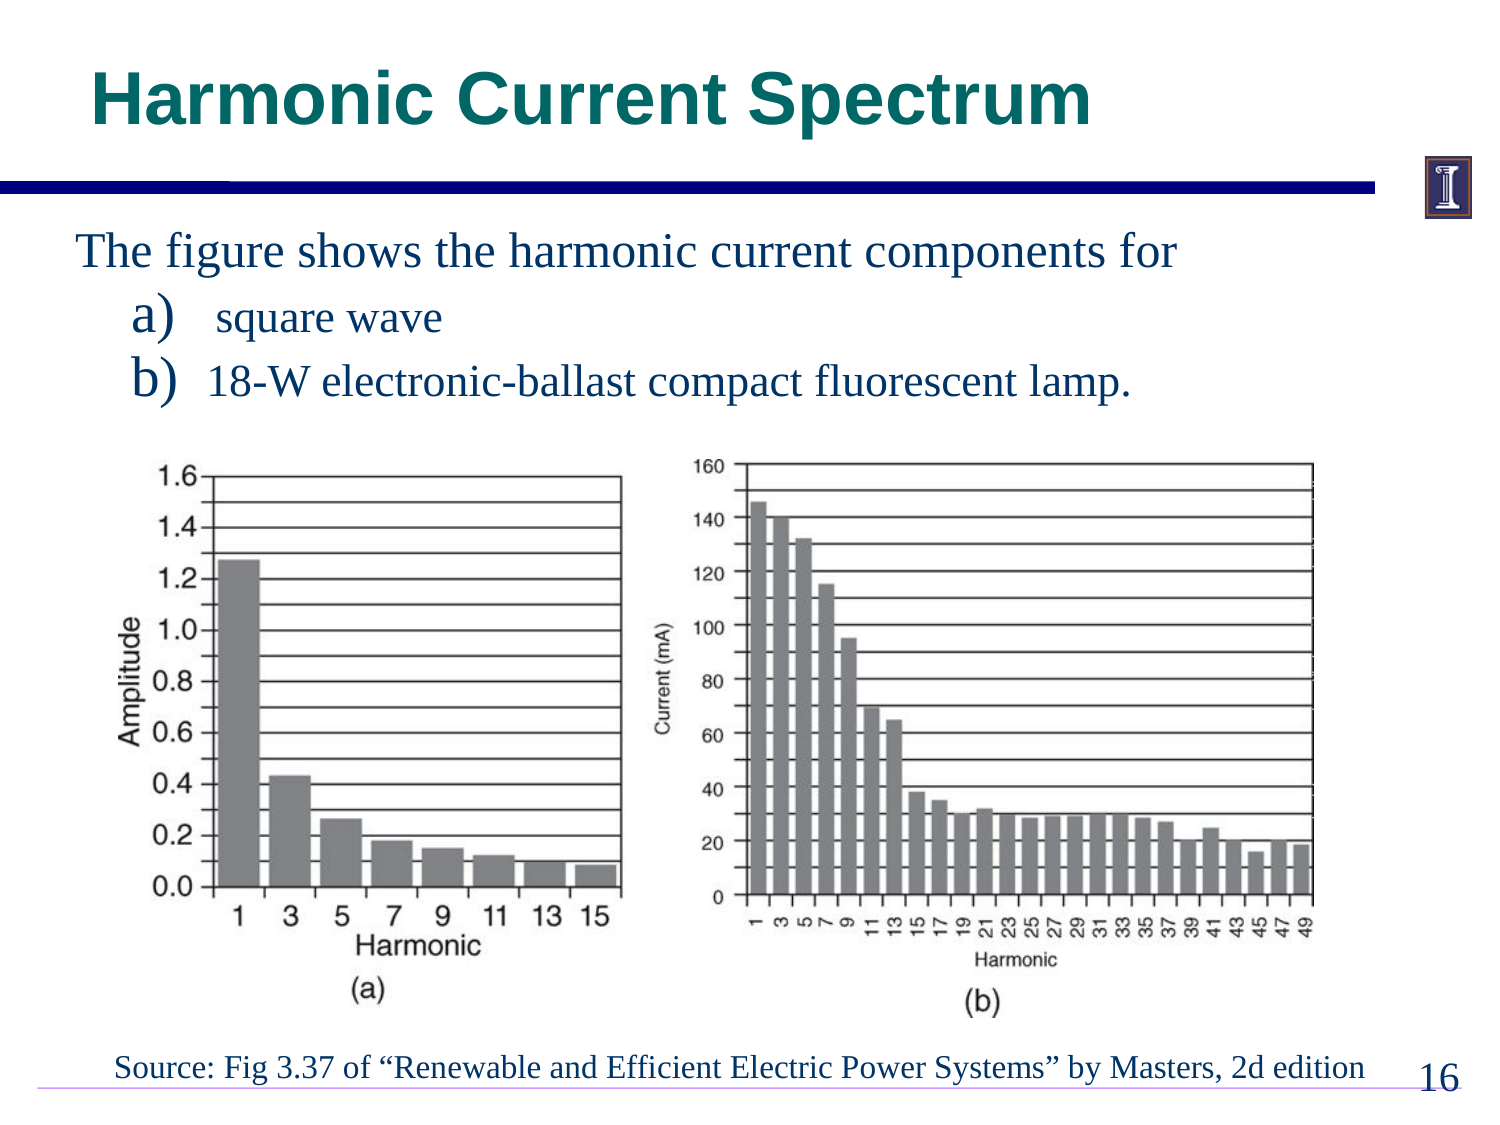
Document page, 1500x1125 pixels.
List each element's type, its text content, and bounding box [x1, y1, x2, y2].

title Harmonic Current Spectrum [74, 12, 1388, 188]
picture [118, 459, 1314, 1019]
slide_number 15 [1162, 1037, 1476, 1113]
list The figure shows the harmonic current components for square wave 18-W electronic-ballast compact fluorescent lamp. [59, 209, 1426, 601]
picture [1424, 156, 1472, 219]
text_box Source: Fig 3.37 of “Renewable and Efficient Electric Power Systems” by Masters, 2d edition [99, 1037, 1162, 1093]
